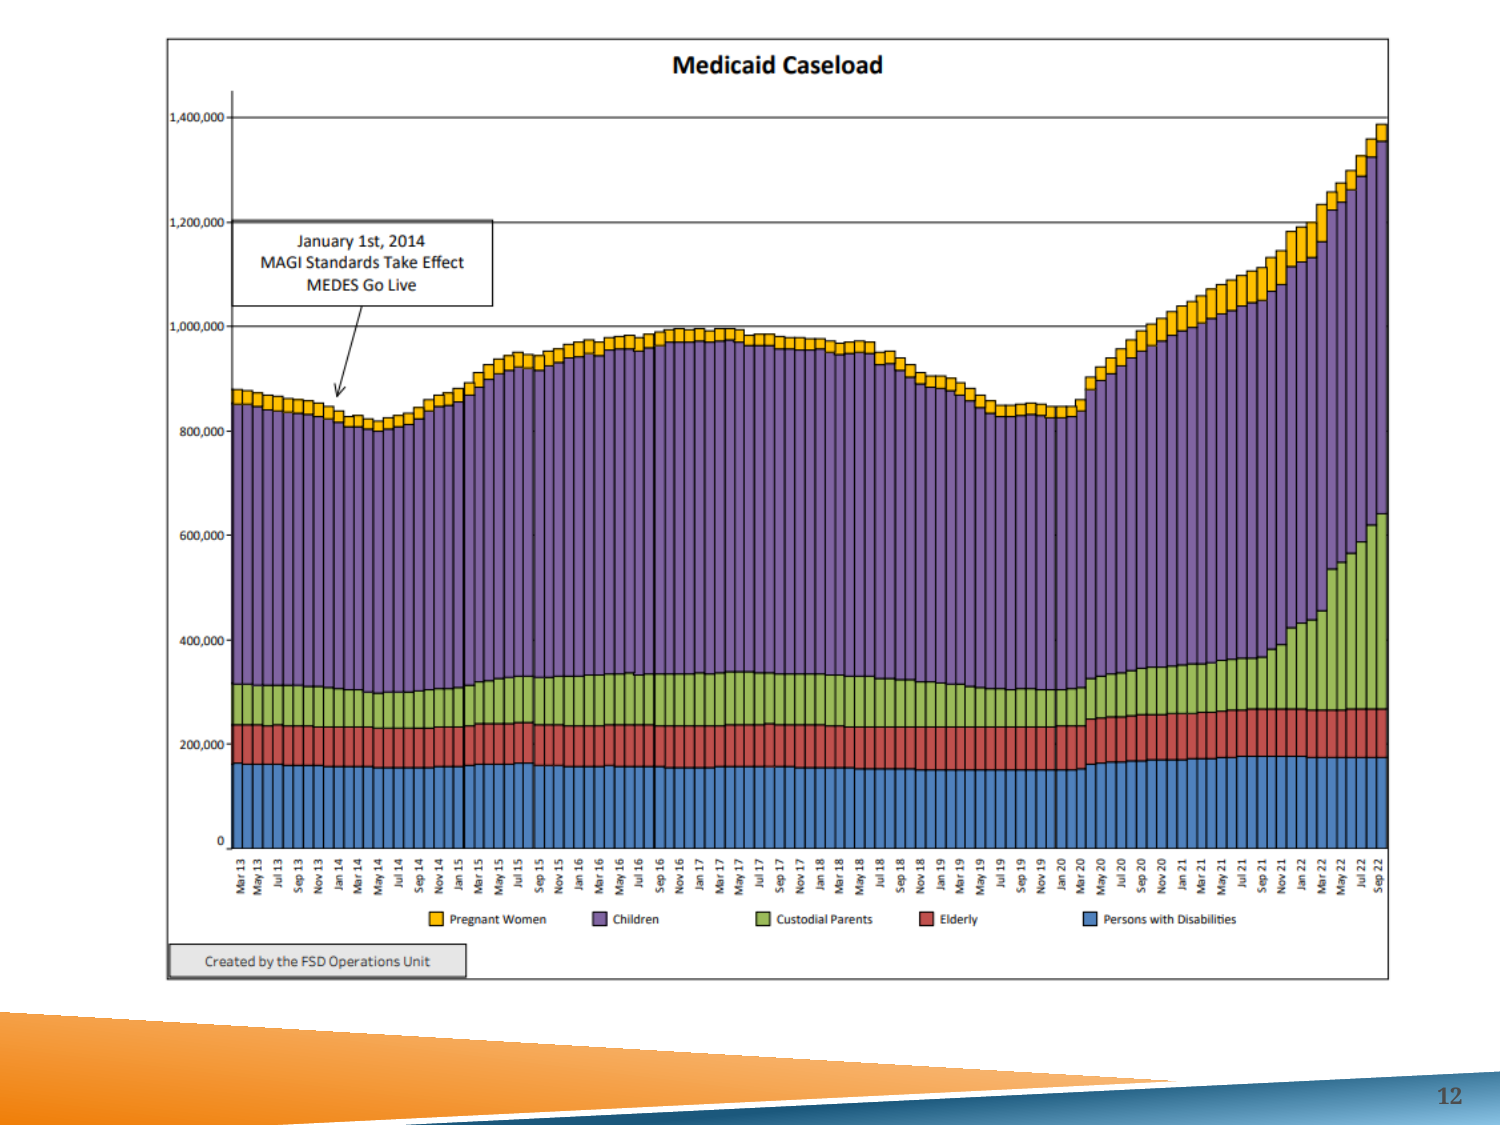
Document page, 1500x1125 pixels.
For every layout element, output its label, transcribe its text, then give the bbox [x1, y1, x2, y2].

slide_number 12 [1387, 1052, 1463, 1113]
picture [134, 0, 1426, 1013]
